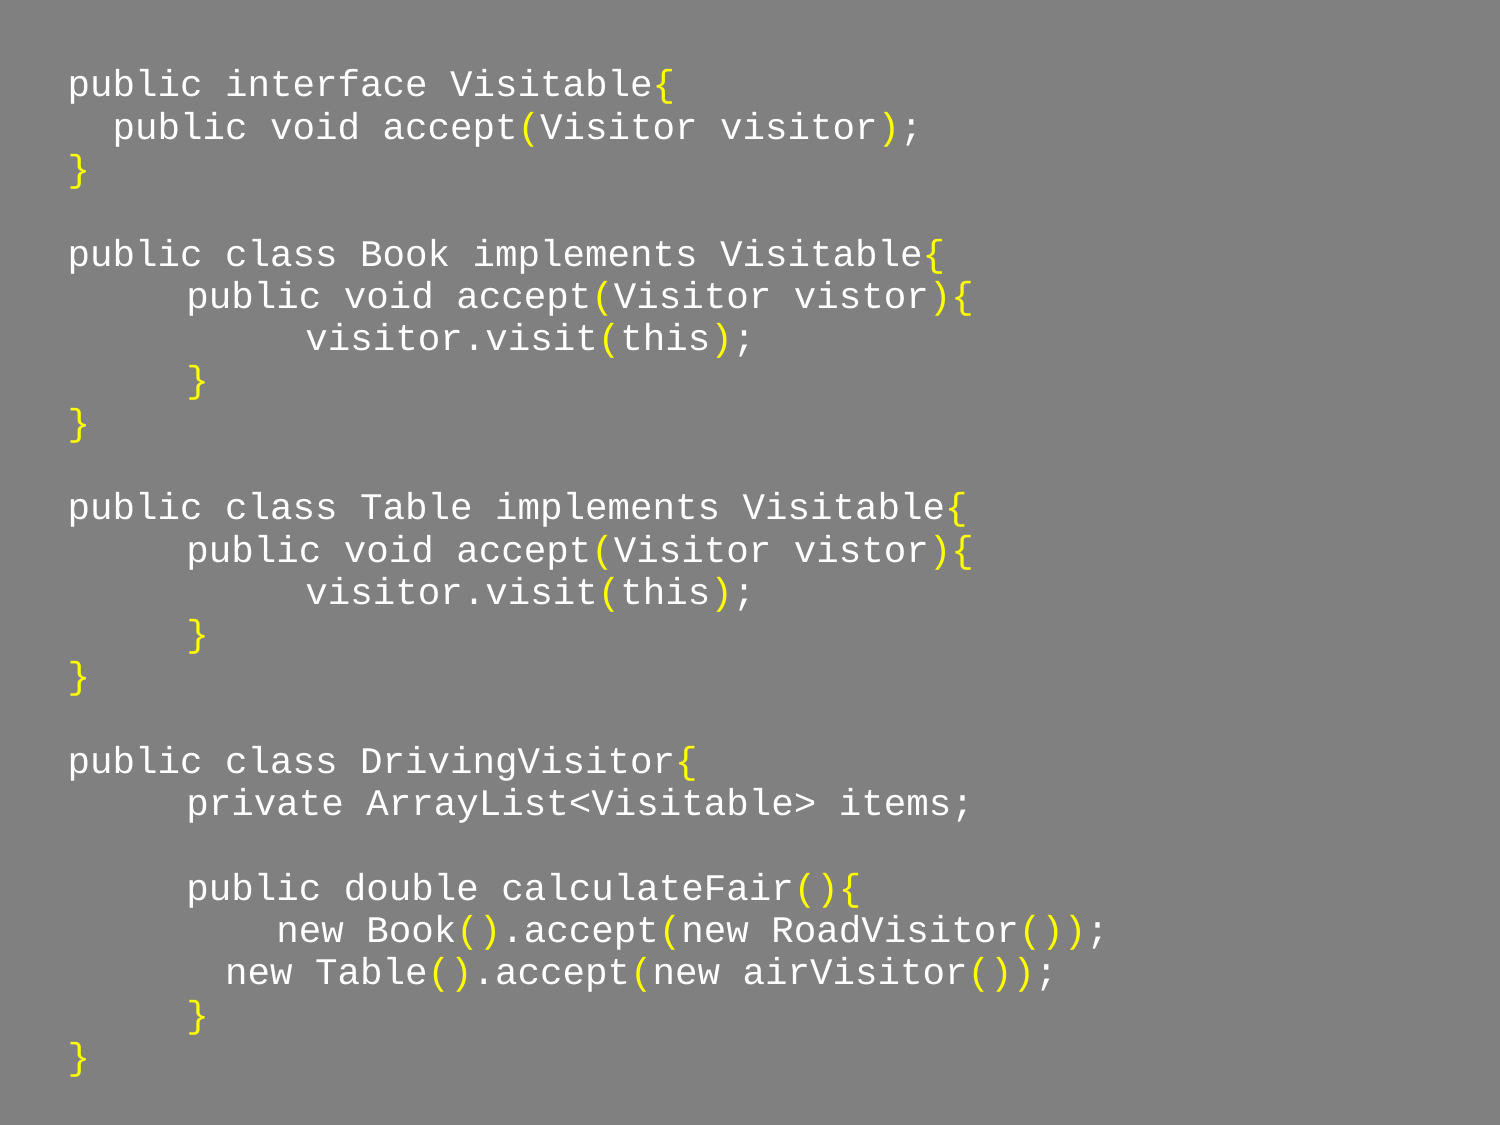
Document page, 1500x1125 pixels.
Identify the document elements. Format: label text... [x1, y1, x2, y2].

text_box public interface Visitable{ public void accept(Visitor visitor); } public class Book implements Visitable{ public void accept(Visitor vistor){ visitor.visit(this); } } public class Table implements Visitable{ public void accept(Visitor vistor){ visitor.visit(this); } } public class DrivingVisitor{ private ArrayList<Visitable> items; public double calculateFair(){ new Book().accept(new RoadVisitor()); new Table().accept(new airVisitor()); } } [54, 54, 1470, 994]
